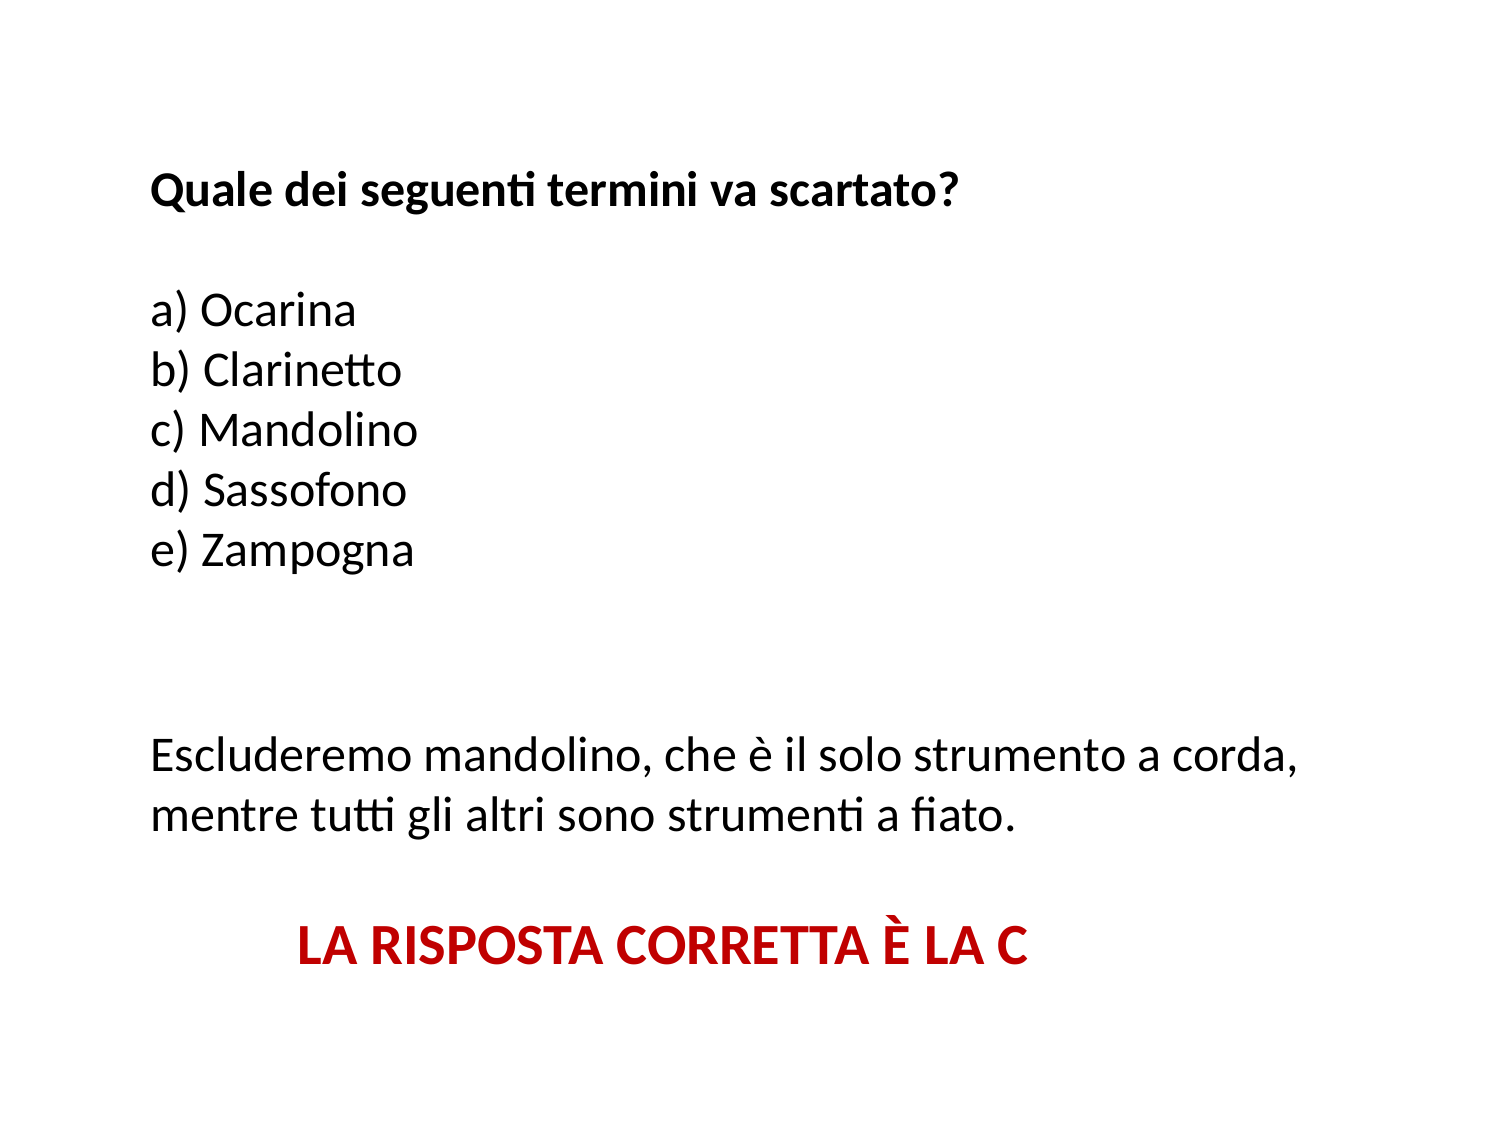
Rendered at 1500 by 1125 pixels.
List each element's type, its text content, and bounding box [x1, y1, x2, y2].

text_box LA RISPOSTA CORRETTA È LA C [282, 898, 1157, 984]
text_box Quale dei seguenti termini va scartato? a) Ocarina b) Clarinetto c) Mandolino d) Sassofono e) Zampogna [135, 148, 1317, 584]
text_box Escluderemo mandolino, che è il solo strumento a corda, mentre tutti gli altri sono strumenti a fiato. [135, 714, 1353, 850]
